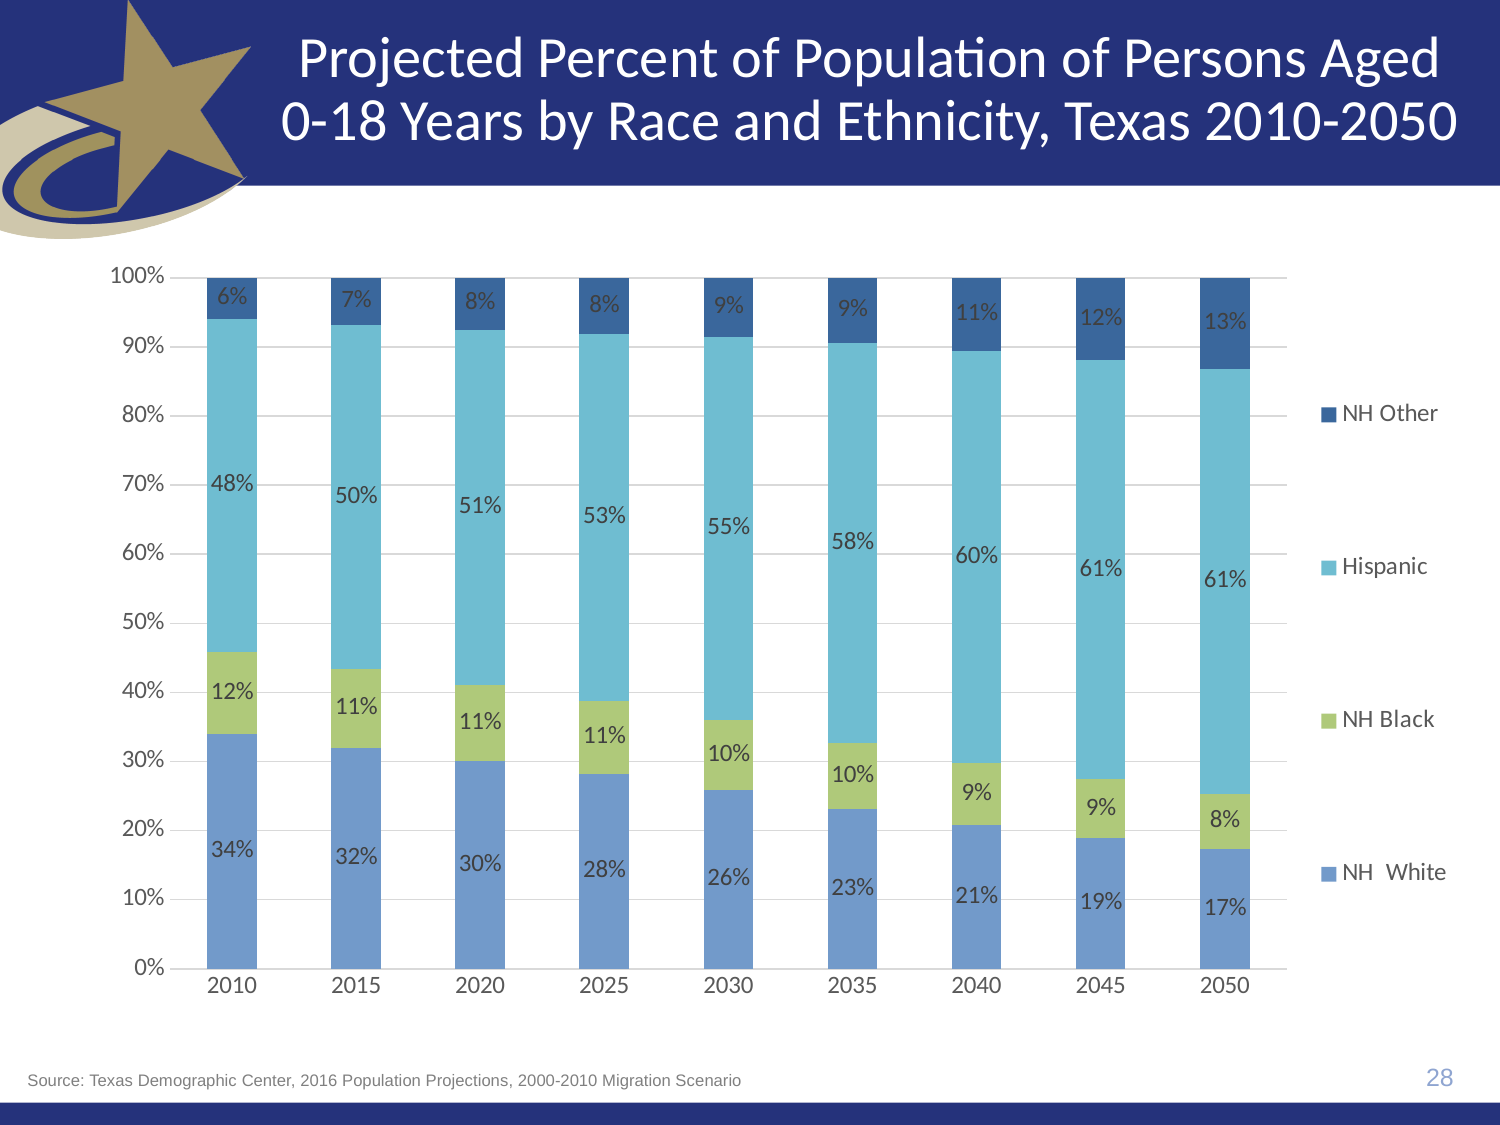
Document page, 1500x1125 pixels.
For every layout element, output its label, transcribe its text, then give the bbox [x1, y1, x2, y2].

slide_number 28 [1335, 1050, 1469, 1103]
title Projected Percent of Population of Persons Aged 0-18 Years by Race and Ethnicity, Texas 2010-2050 [255, 15, 1485, 165]
chart [81, 249, 1470, 1016]
text_box Source: Texas Demographic Center, 2016 Population Projections, 2000-2010 Migration Scenario [12, 1062, 1450, 1098]
picture [0, 0, 251, 239]
